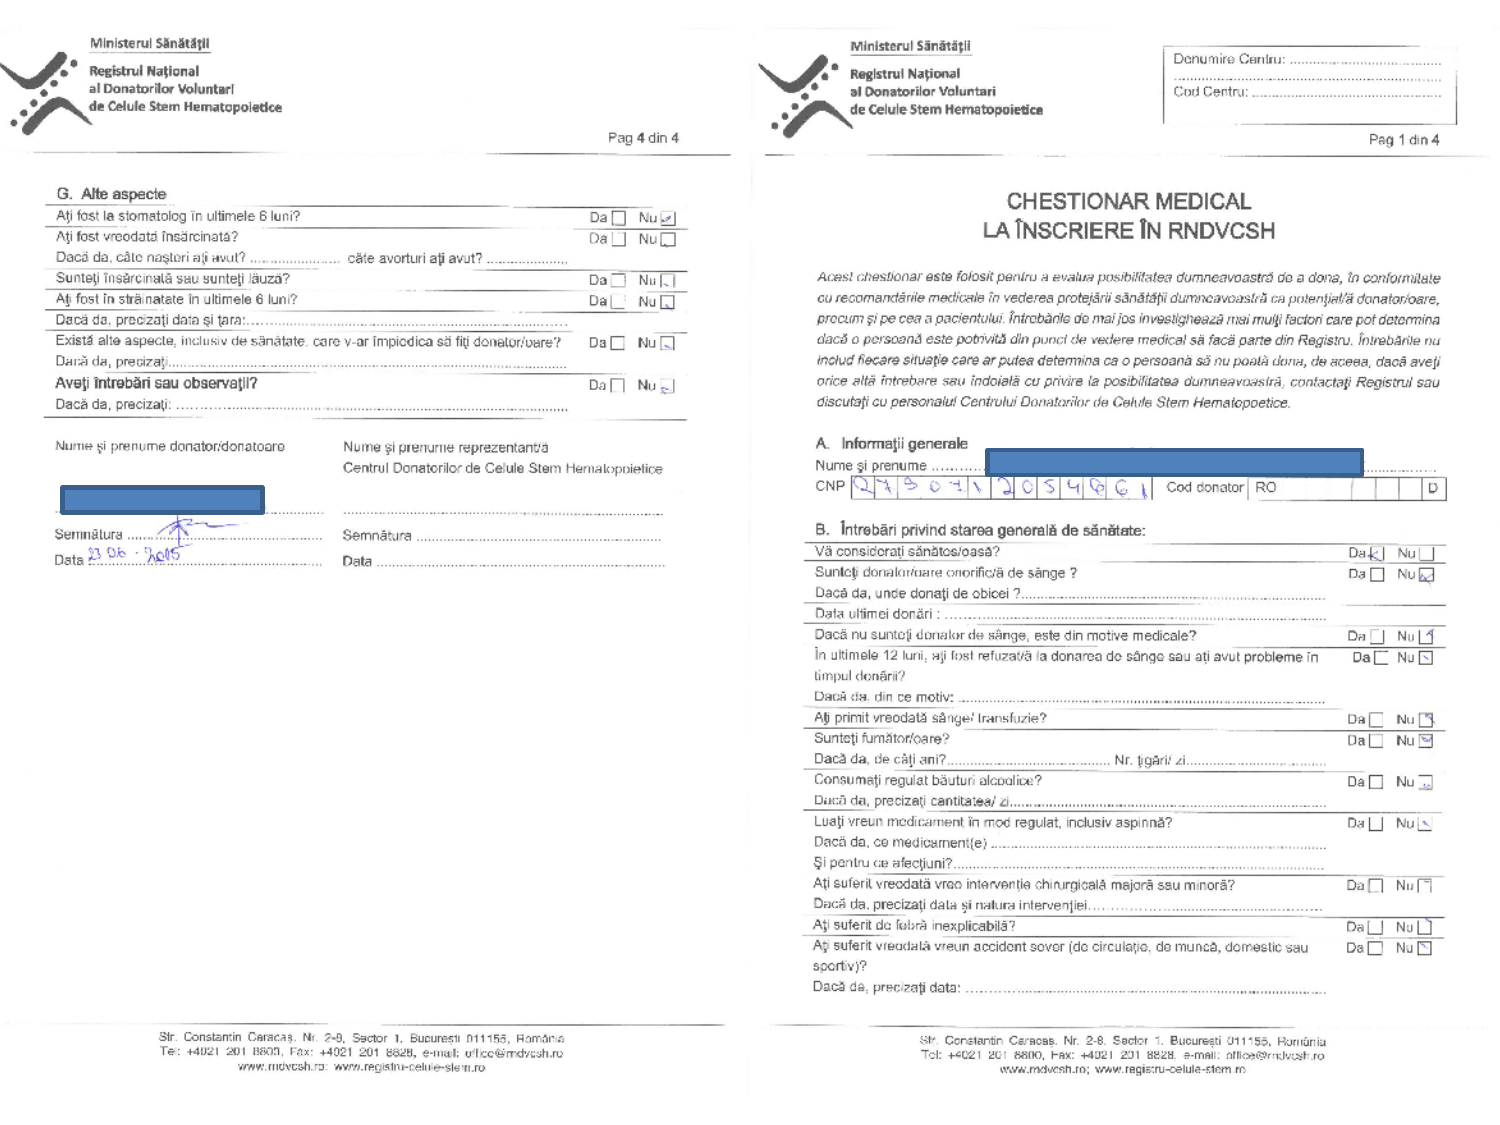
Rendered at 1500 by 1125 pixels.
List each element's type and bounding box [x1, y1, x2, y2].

text_box [0, 24, 1500, 1101]
